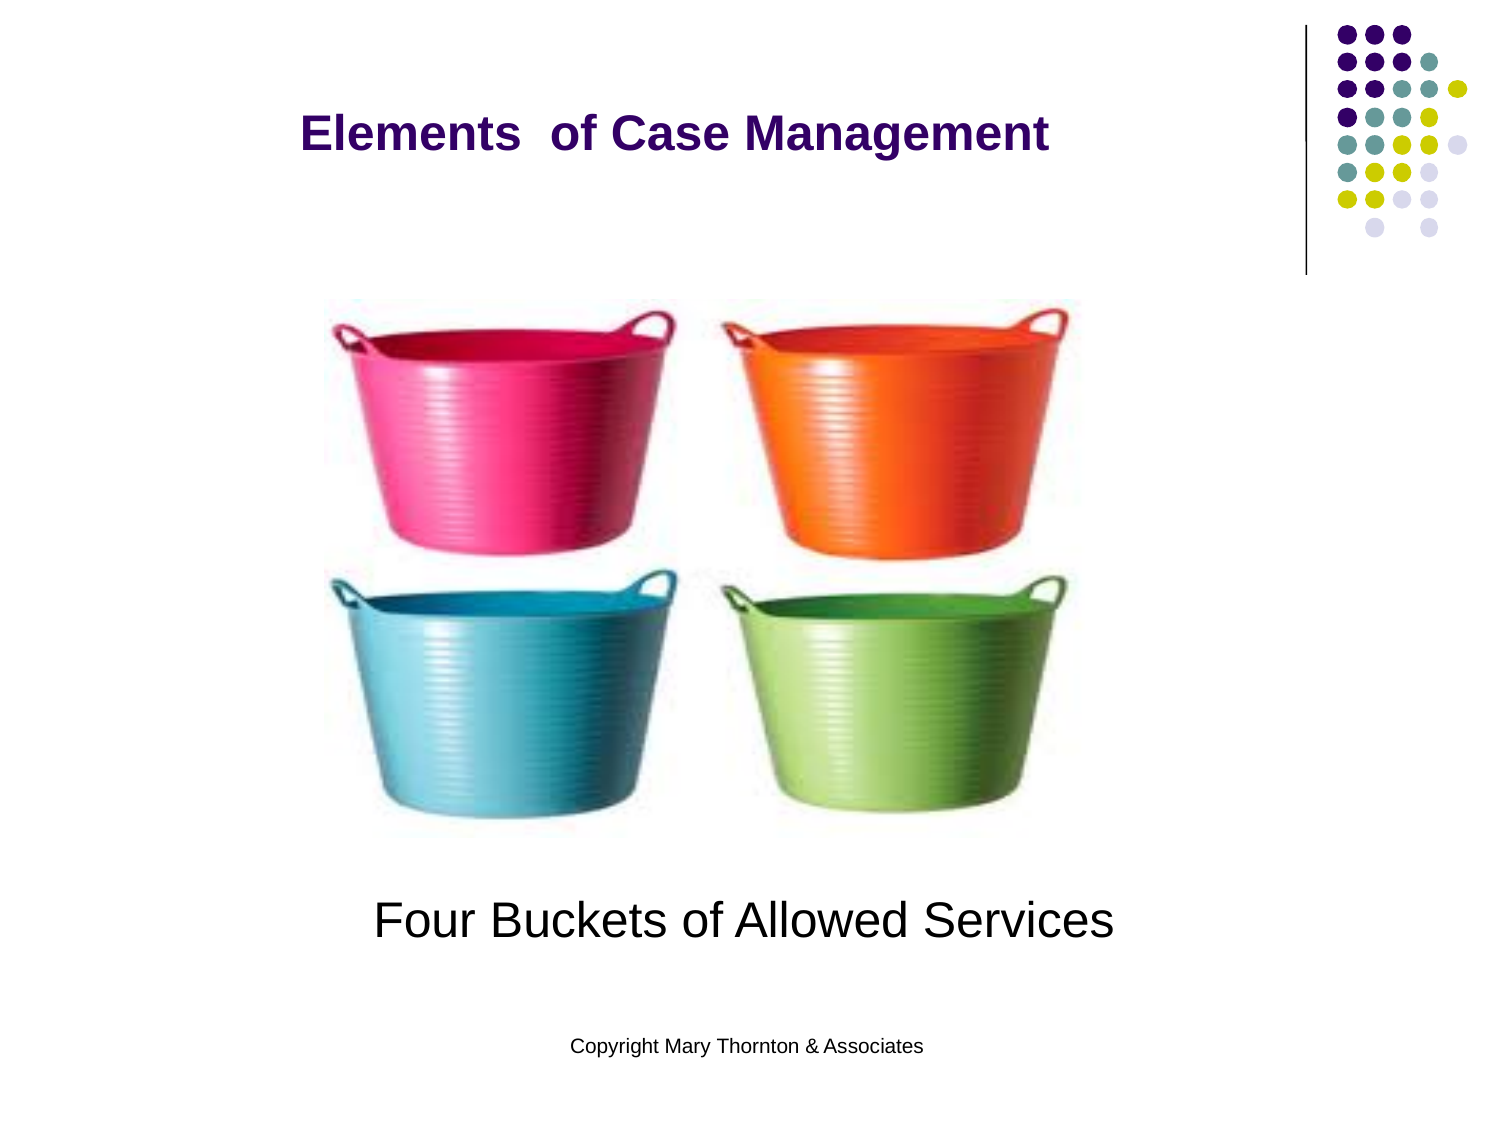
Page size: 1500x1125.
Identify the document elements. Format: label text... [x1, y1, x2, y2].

footer Copyright Mary Thornton & Associates [512, 1024, 988, 1101]
picture [324, 299, 1088, 838]
list Four Buckets of Allowed Services [293, 880, 1195, 1013]
title Elements of Case Management [224, 74, 1126, 169]
